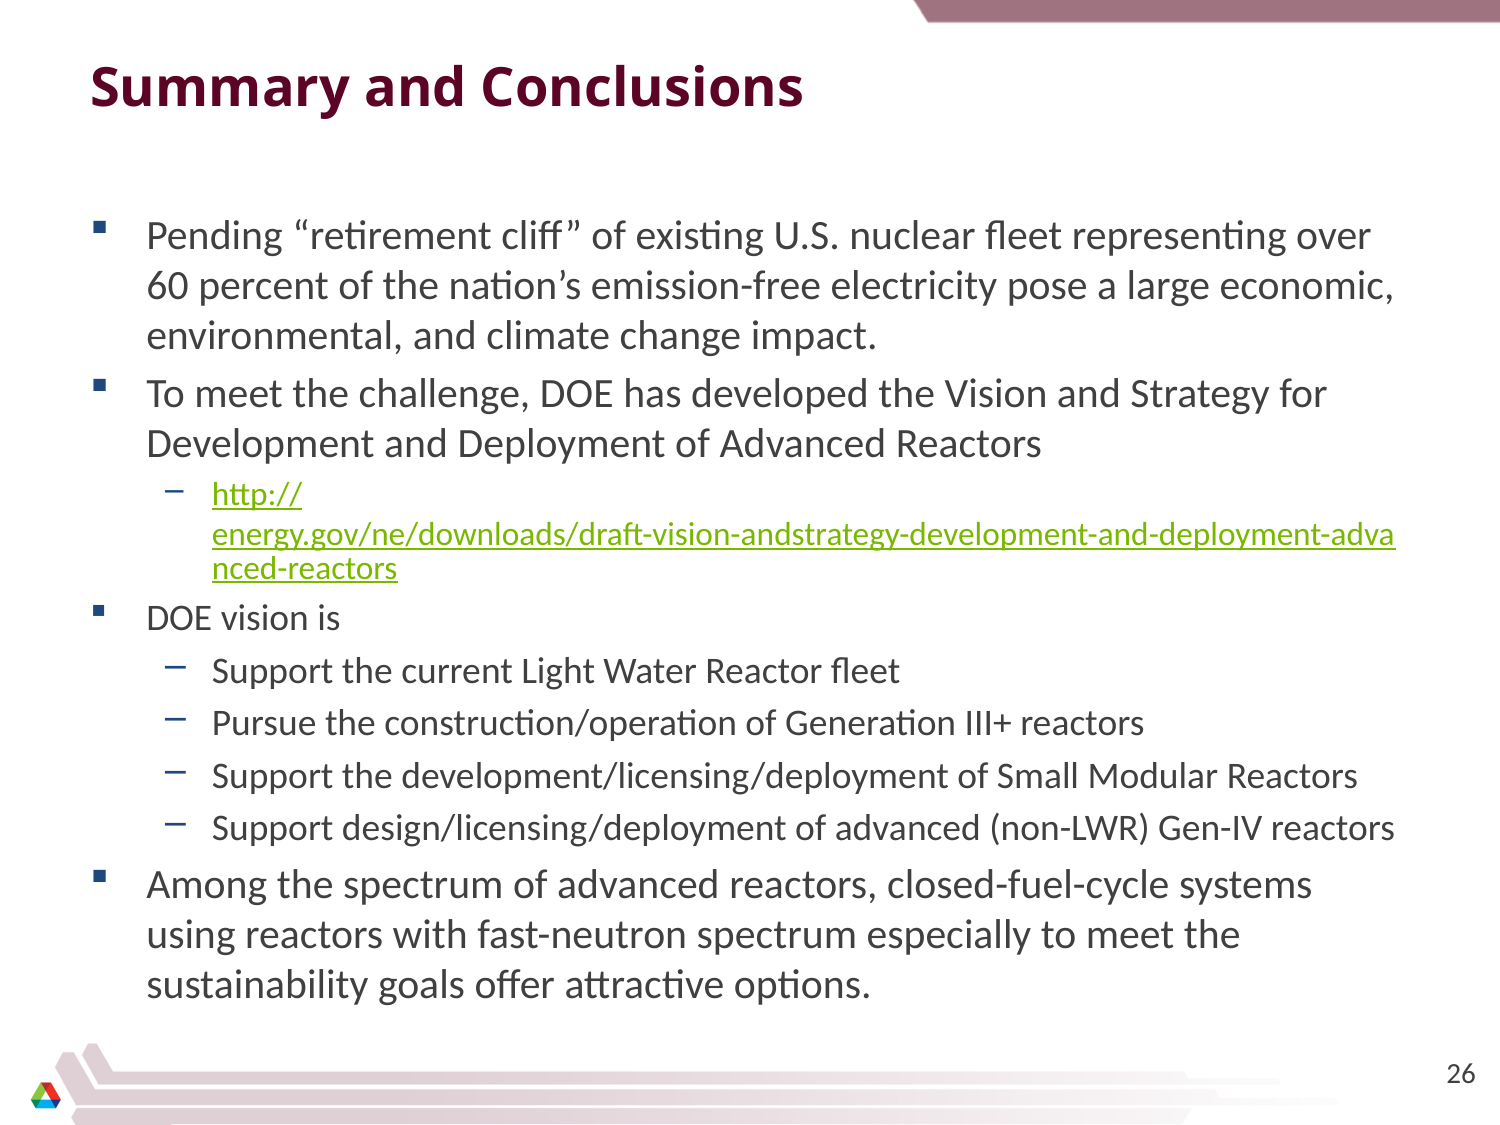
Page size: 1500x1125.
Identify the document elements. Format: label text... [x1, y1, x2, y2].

picture [0, 0, 1500, 24]
list Pending “retirement cliff” of existing U.S. nuclear fleet representing over 60 percent of the nation’s emission-free electricity pose a large economic, environmental, and climate change impact. To meet the challenge, DOE has developed the Vision and Strategy for Development and Deployment of Advanced Reactors http://energy.gov/ne/downloads/draft-vision-andstrategy-development-and-deployment-advanced-reactors DOE vision is Support the current Light Water Reactor fleet Pursue the construction/operation of Generation III+ reactors Support the development/licensing/deployment of Small Modular Reactors Support design/licensing/deployment of advanced (non-LWR) Gen-IV reactors Among the spectrum of advanced reactors, closed-fuel-cycle systems using reactors with fast-neutron spectrum especially to meet the sustainability goals offer attractive options. [75, 200, 1425, 943]
picture [0, 1037, 1500, 1125]
title Summary and Conclusions [75, 45, 1425, 200]
